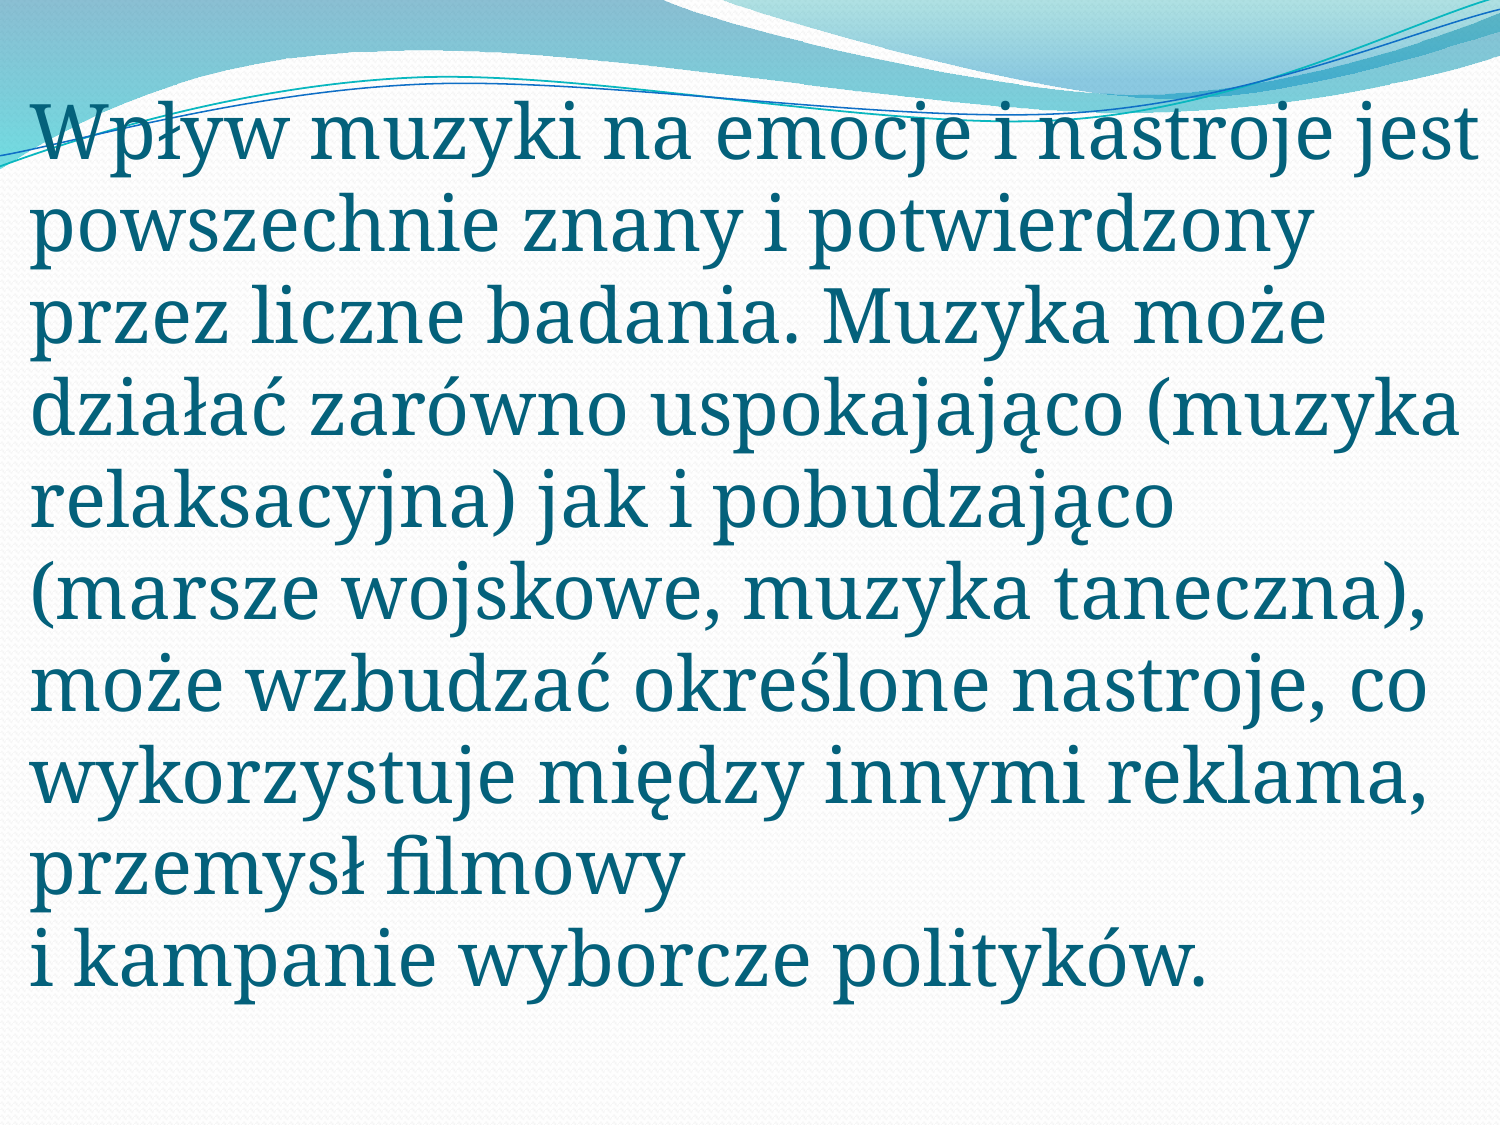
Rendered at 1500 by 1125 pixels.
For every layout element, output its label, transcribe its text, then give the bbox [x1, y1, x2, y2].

title Wpływ muzyki na emocje i nastroje jest powszechnie znany i potwierdzony przez liczne badania. Muzyka może działać zarówno uspokajająco (muzyka relaksacyjna) jak i pobudzająco (marsze wojskowe, muzyka taneczna), może wzbudzać określone nastroje, co wykorzystuje między innymi reklama, przemysł filmowy i kampanie wyborcze polityków. [29, 45, 1483, 1094]
